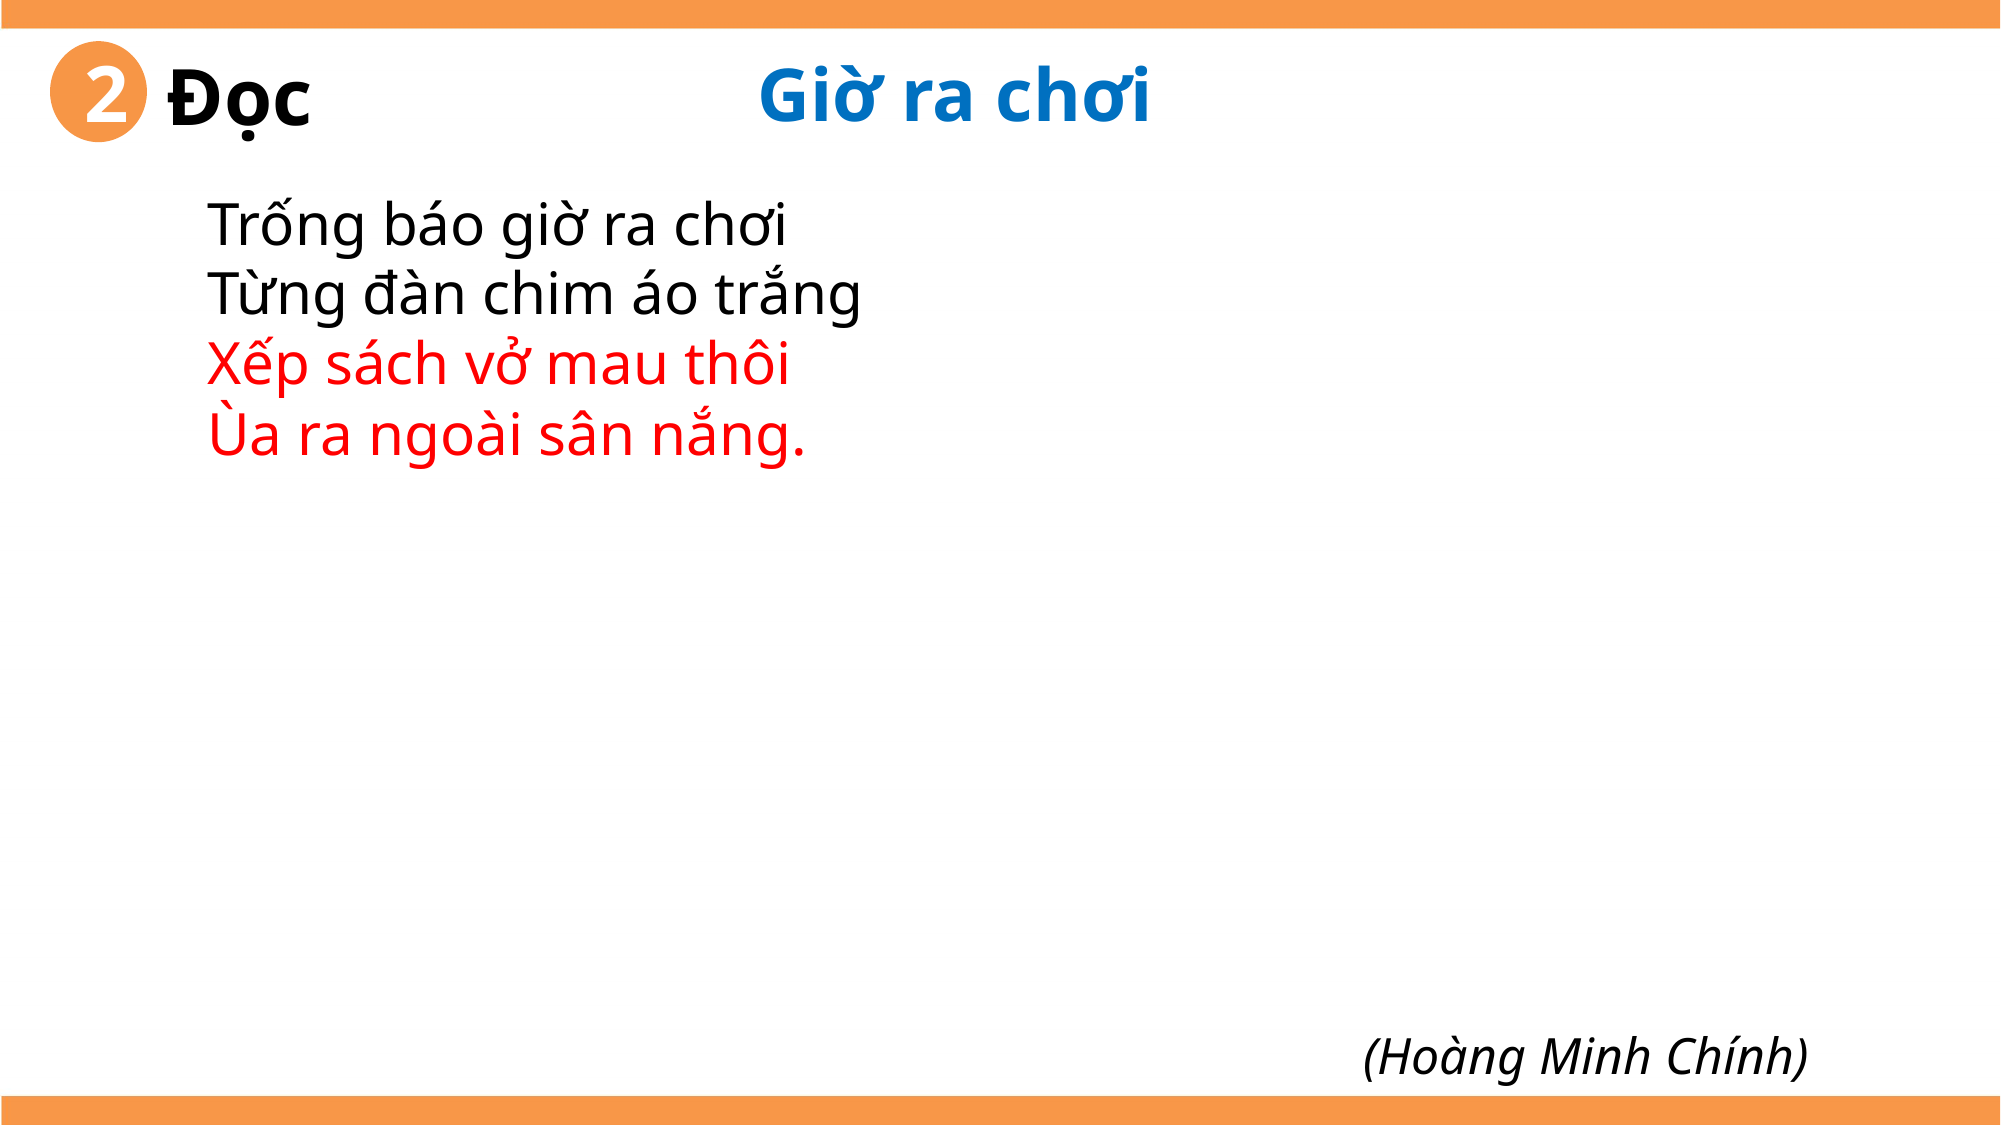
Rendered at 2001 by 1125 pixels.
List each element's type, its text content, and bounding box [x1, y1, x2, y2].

text_box (Hoàng Minh Chính) [1335, 1016, 1968, 1092]
text_box Đọc [146, 37, 359, 151]
text_box 2 [47, 39, 146, 145]
text_box Giờ ra chơi [259, 38, 1652, 147]
picture [0, 0, 2001, 1125]
text_box Trống báo giờ ra chơi Từng đàn chim áo trắng Xếp sách vở mau thôi Ùa ra ngoài sân nắng. [187, 101, 1095, 617]
